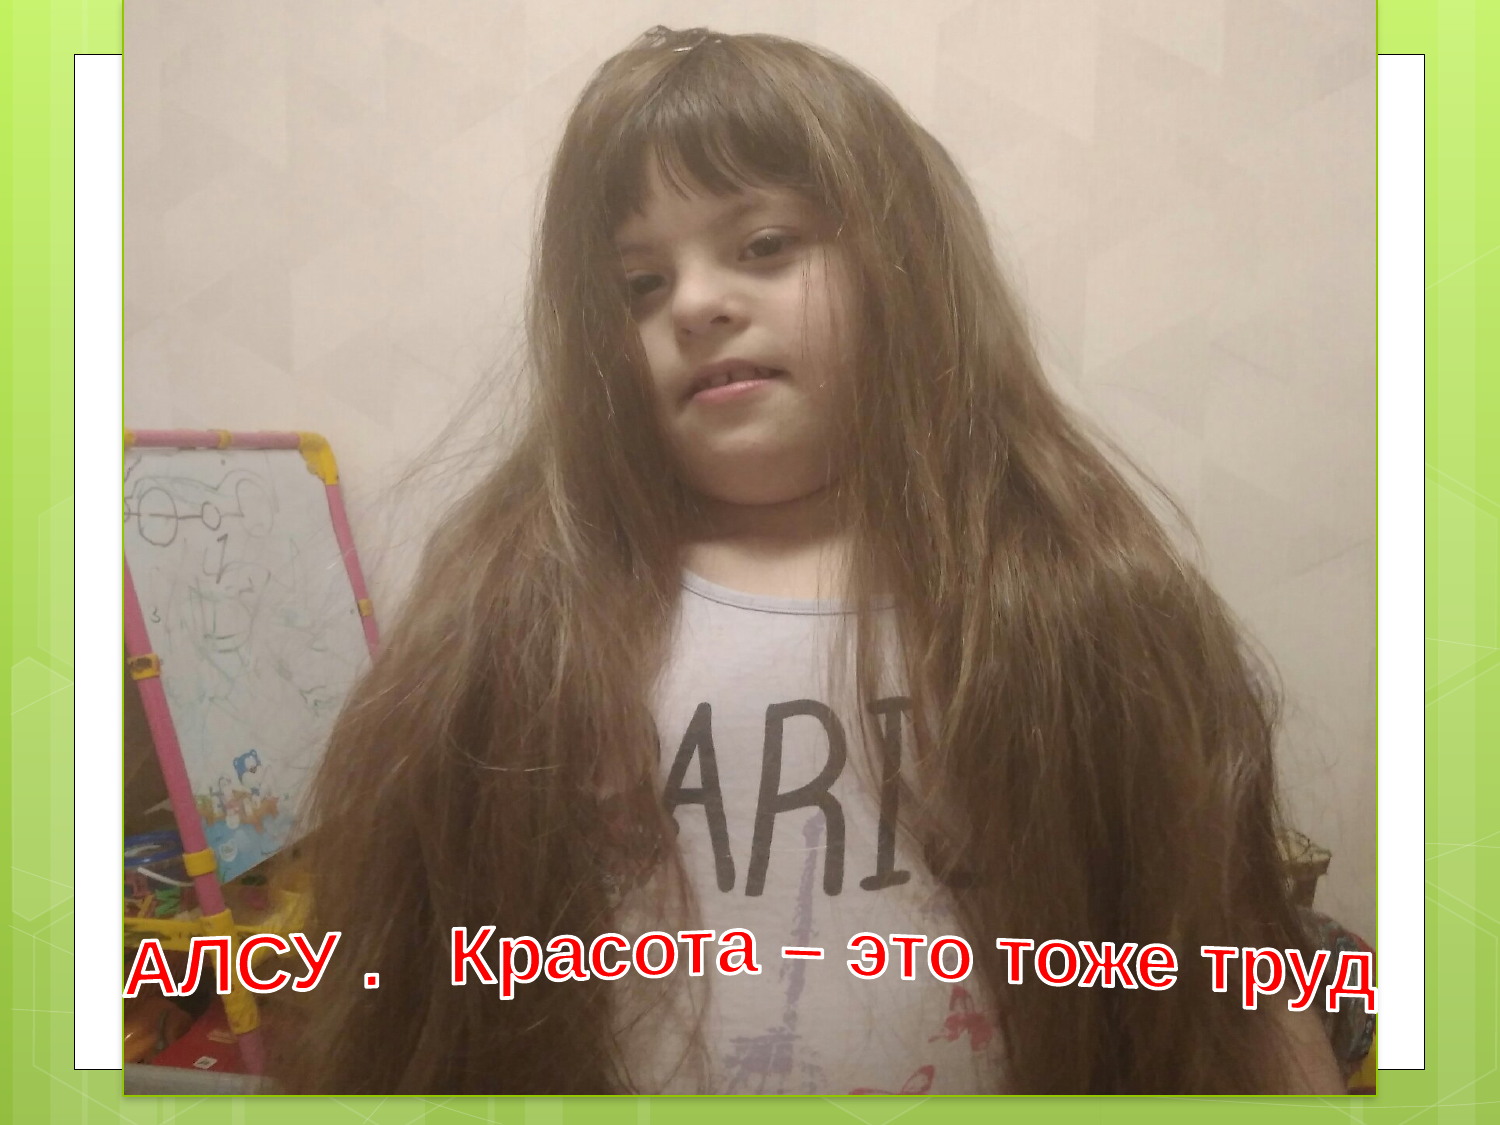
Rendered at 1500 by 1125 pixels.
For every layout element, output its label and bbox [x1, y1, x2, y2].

picture [123, 0, 1377, 1096]
